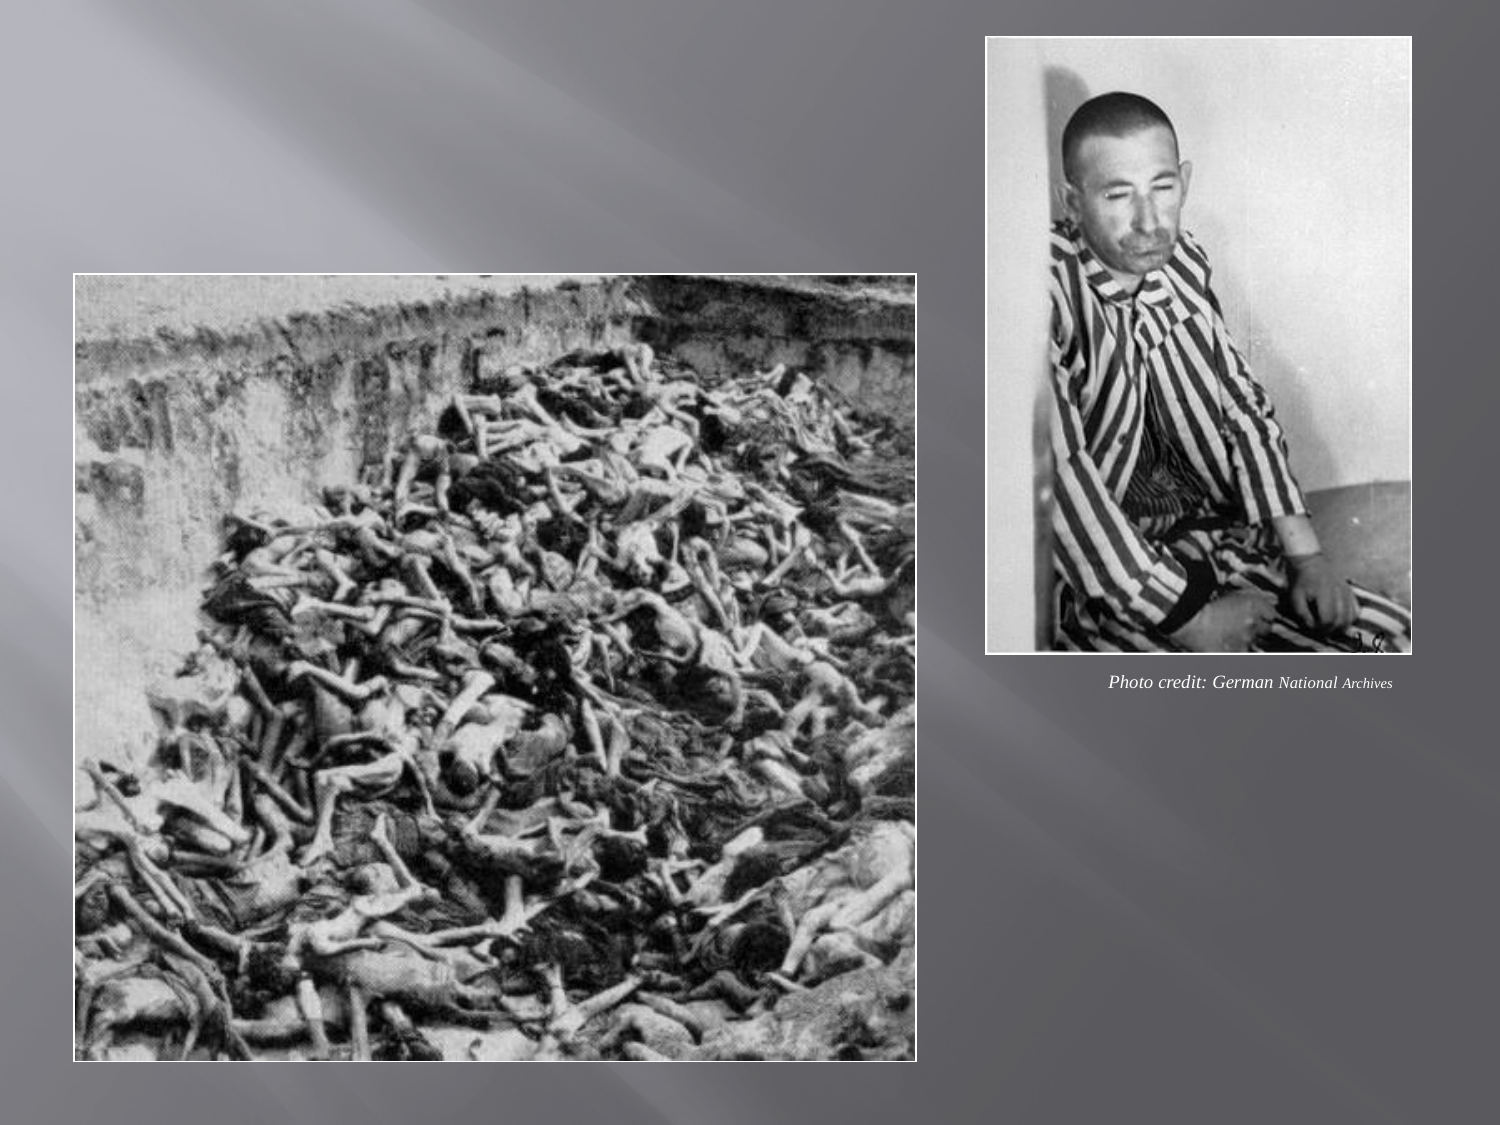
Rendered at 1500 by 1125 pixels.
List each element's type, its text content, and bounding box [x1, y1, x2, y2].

text_box Photo credit: German National Archives [999, 677, 1413, 700]
picture [74, 274, 916, 1061]
picture [986, 37, 1412, 654]
